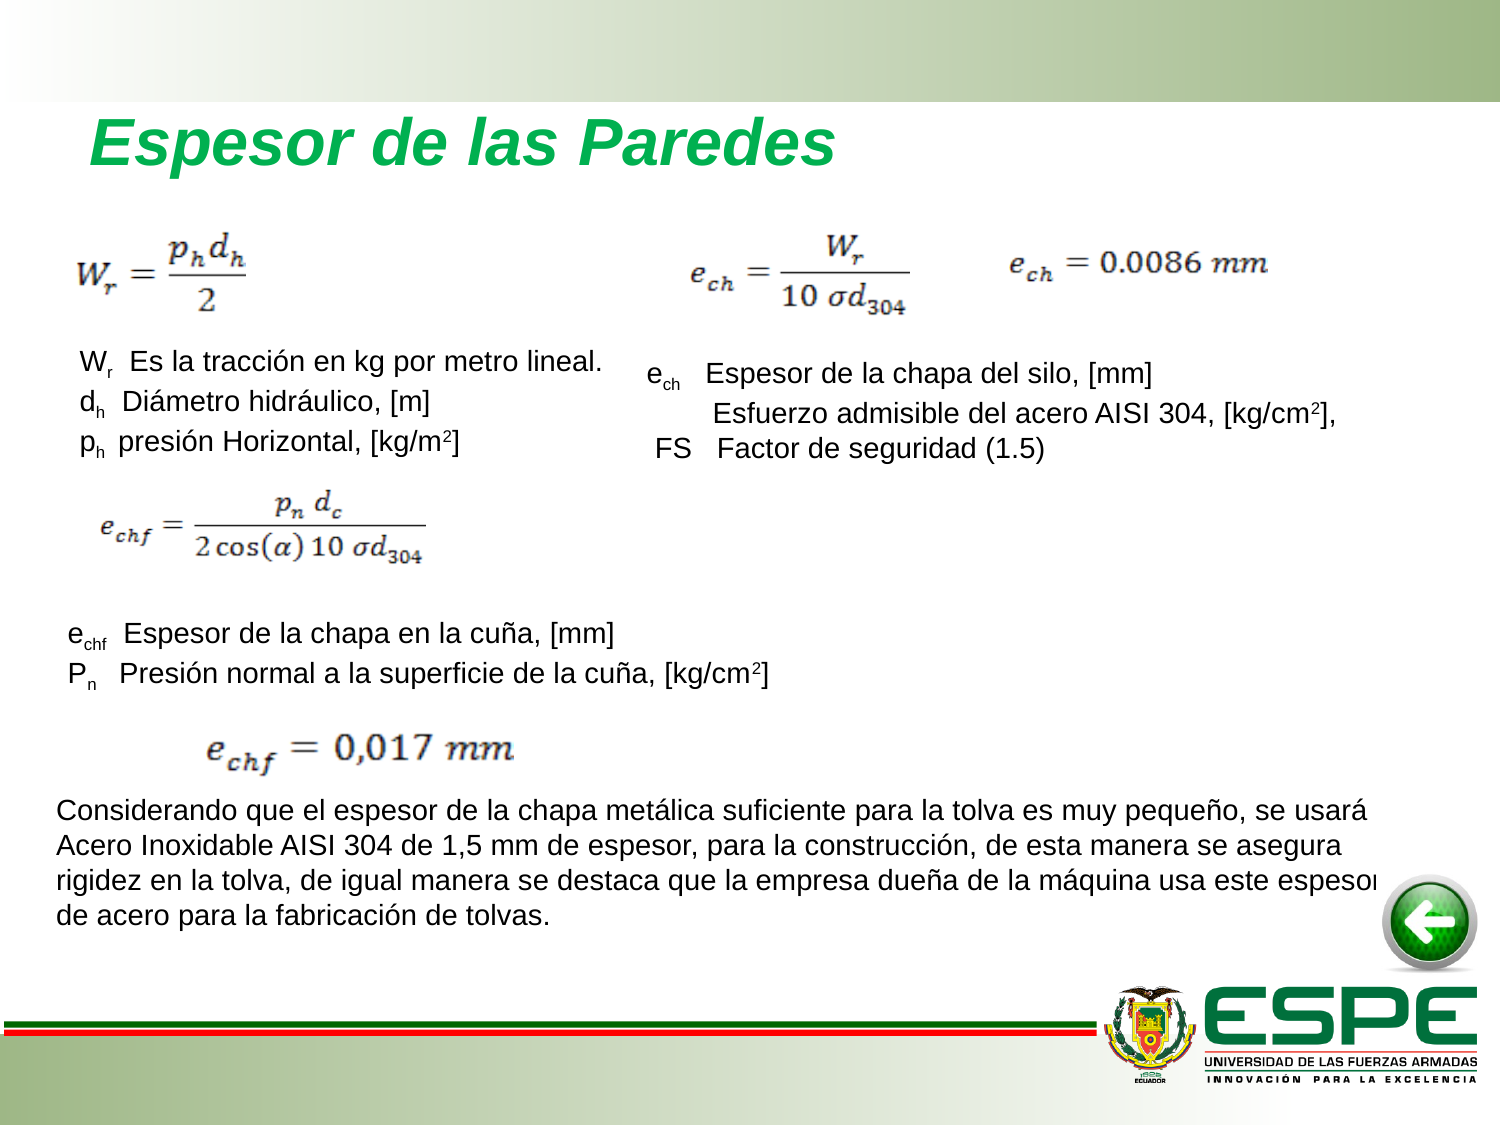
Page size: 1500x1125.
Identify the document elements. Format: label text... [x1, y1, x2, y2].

picture [1009, 243, 1268, 291]
text_box ech Espesor de la chapa del silo, [mm] Esfuerzo admisible del acero AISI 304, [kg/cm2], FS Factor de seguridad (1.5) [631, 346, 1468, 472]
picture [1104, 986, 1477, 1083]
title Espesor de las Paredes [75, 91, 1425, 279]
picture [76, 228, 246, 319]
text_box Wr Es la tracción en kg por metro lineal. dh Diámetro hidráulico, [m] ph presión Horizontal, [kg/m2] [64, 335, 815, 470]
text_box echf Espesor de la chapa en la cuña, [mm] Pn Presión normal a la superficie de la cuña, [kg/cm2] [53, 606, 803, 701]
text_box Considerando que el espesor de la chapa metálica suficiente para la tolva es muy pequeño, se usará Acero Inoxidable AISI 304 de 1,5 mm de espesor, para la construcción, de esta manera se asegura rigidez en la tolva, de igual manera se destaca que la empresa dueña de la máquina usa este espesor de acero para la fabricación de tolvas. [41, 783, 1400, 939]
picture [206, 724, 514, 785]
picture [100, 488, 426, 572]
picture [690, 231, 910, 322]
picture [1375, 869, 1483, 977]
